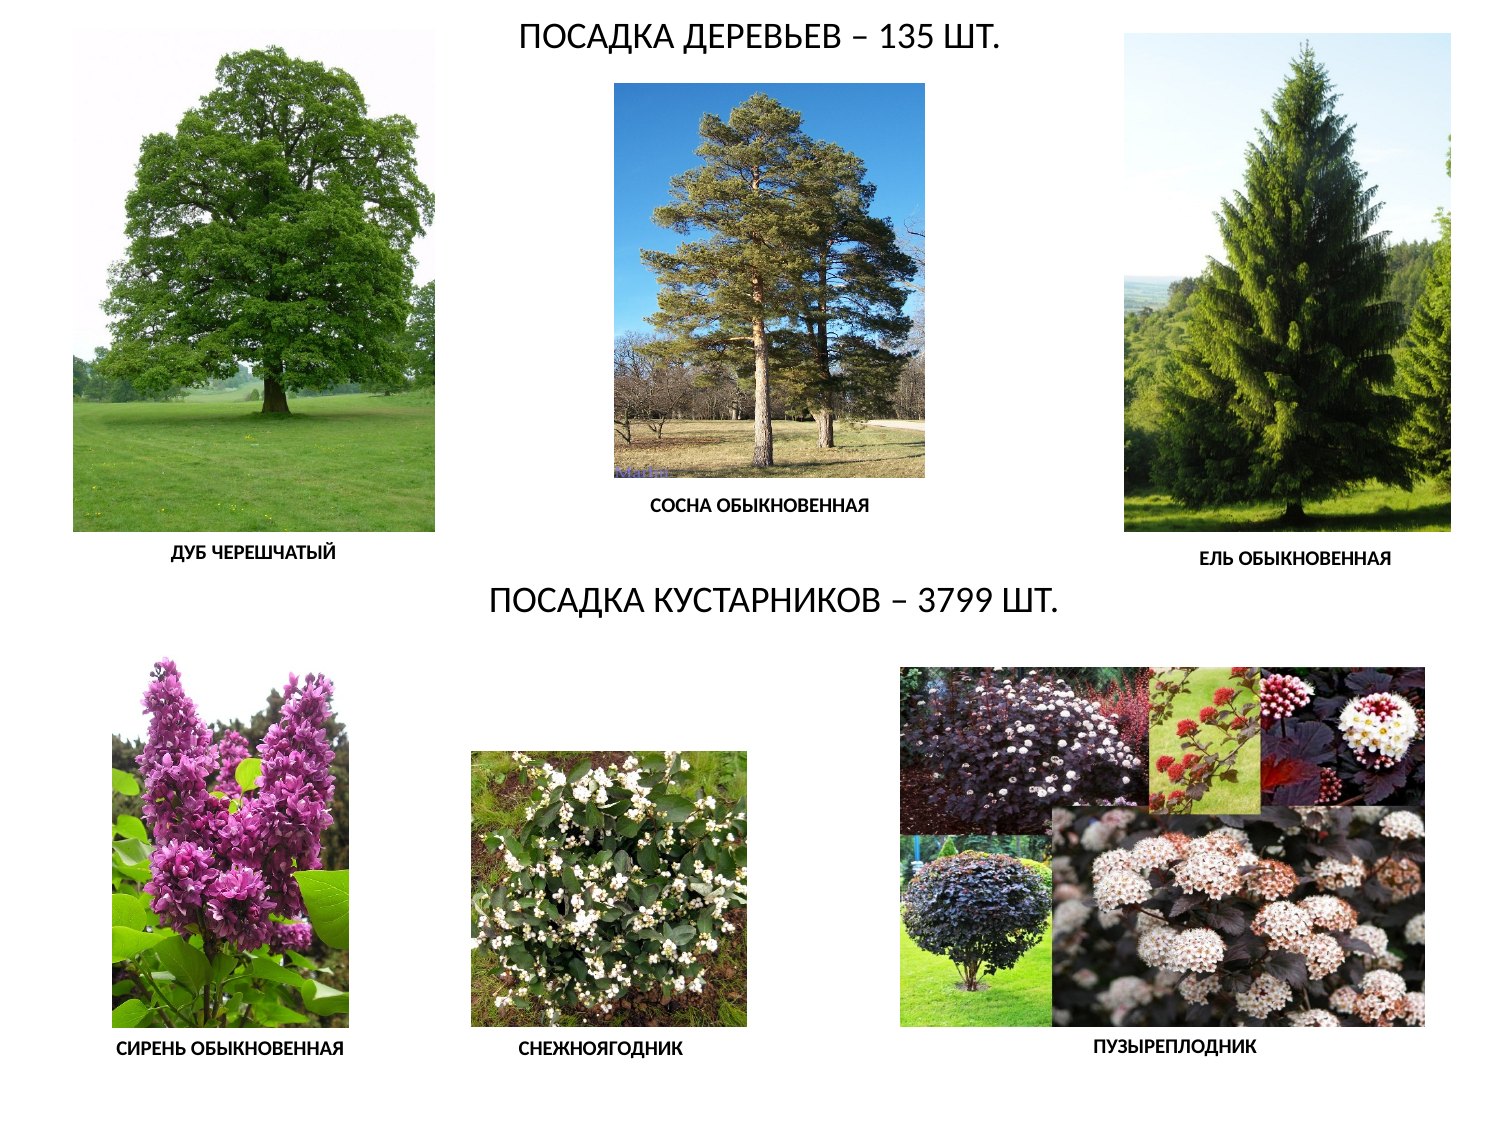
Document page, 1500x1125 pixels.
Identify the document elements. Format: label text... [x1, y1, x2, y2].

text_box СНЕЖНОЯГОДНИК [503, 1036, 699, 1067]
picture [72, 29, 435, 532]
text_box ПУЗЫРЕПЛОДНИК [1078, 1036, 1272, 1066]
text_box ЕЛЬ ОБЫКНОВЕННАЯ [1184, 540, 1416, 581]
text_box СОСНА ОБЫКНОВЕННАЯ [635, 486, 885, 525]
picture [899, 666, 1425, 1028]
text_box ПОСАДКА ДЕРЕВЬЕВ – 135 ШТ. [503, 3, 1017, 64]
picture [111, 644, 349, 1028]
text_box ПОСАДКА КУСТАРНИКОВ – 3799 ШТ. [474, 567, 1075, 628]
picture [1124, 33, 1452, 532]
picture [470, 751, 747, 1028]
text_box СИРЕНЬ ОБЫКНОВЕННАЯ [101, 1027, 359, 1067]
picture [614, 82, 926, 479]
text_box ДУБ ЧЕРЕШЧАТЫЙ [156, 541, 352, 571]
